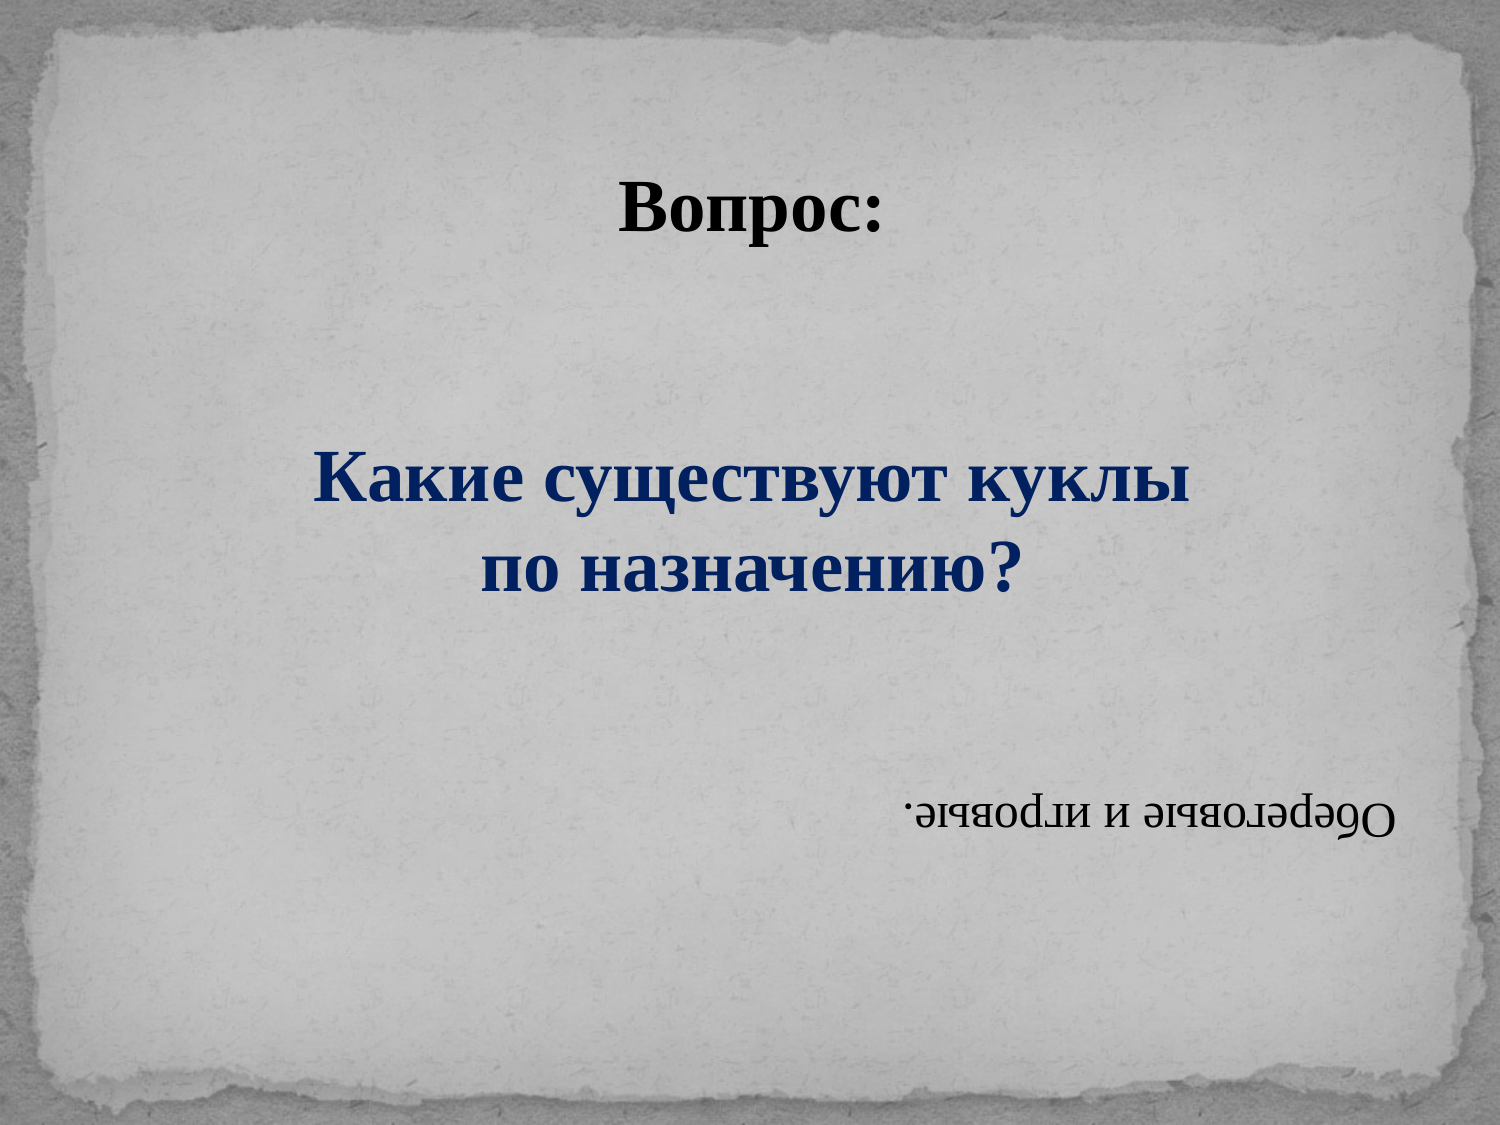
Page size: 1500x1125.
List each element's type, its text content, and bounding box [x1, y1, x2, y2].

text_box Обереговые и игровые. [820, 787, 1412, 863]
text_box Вопрос: Какие существуют куклы по назначению? [88, 148, 1436, 614]
